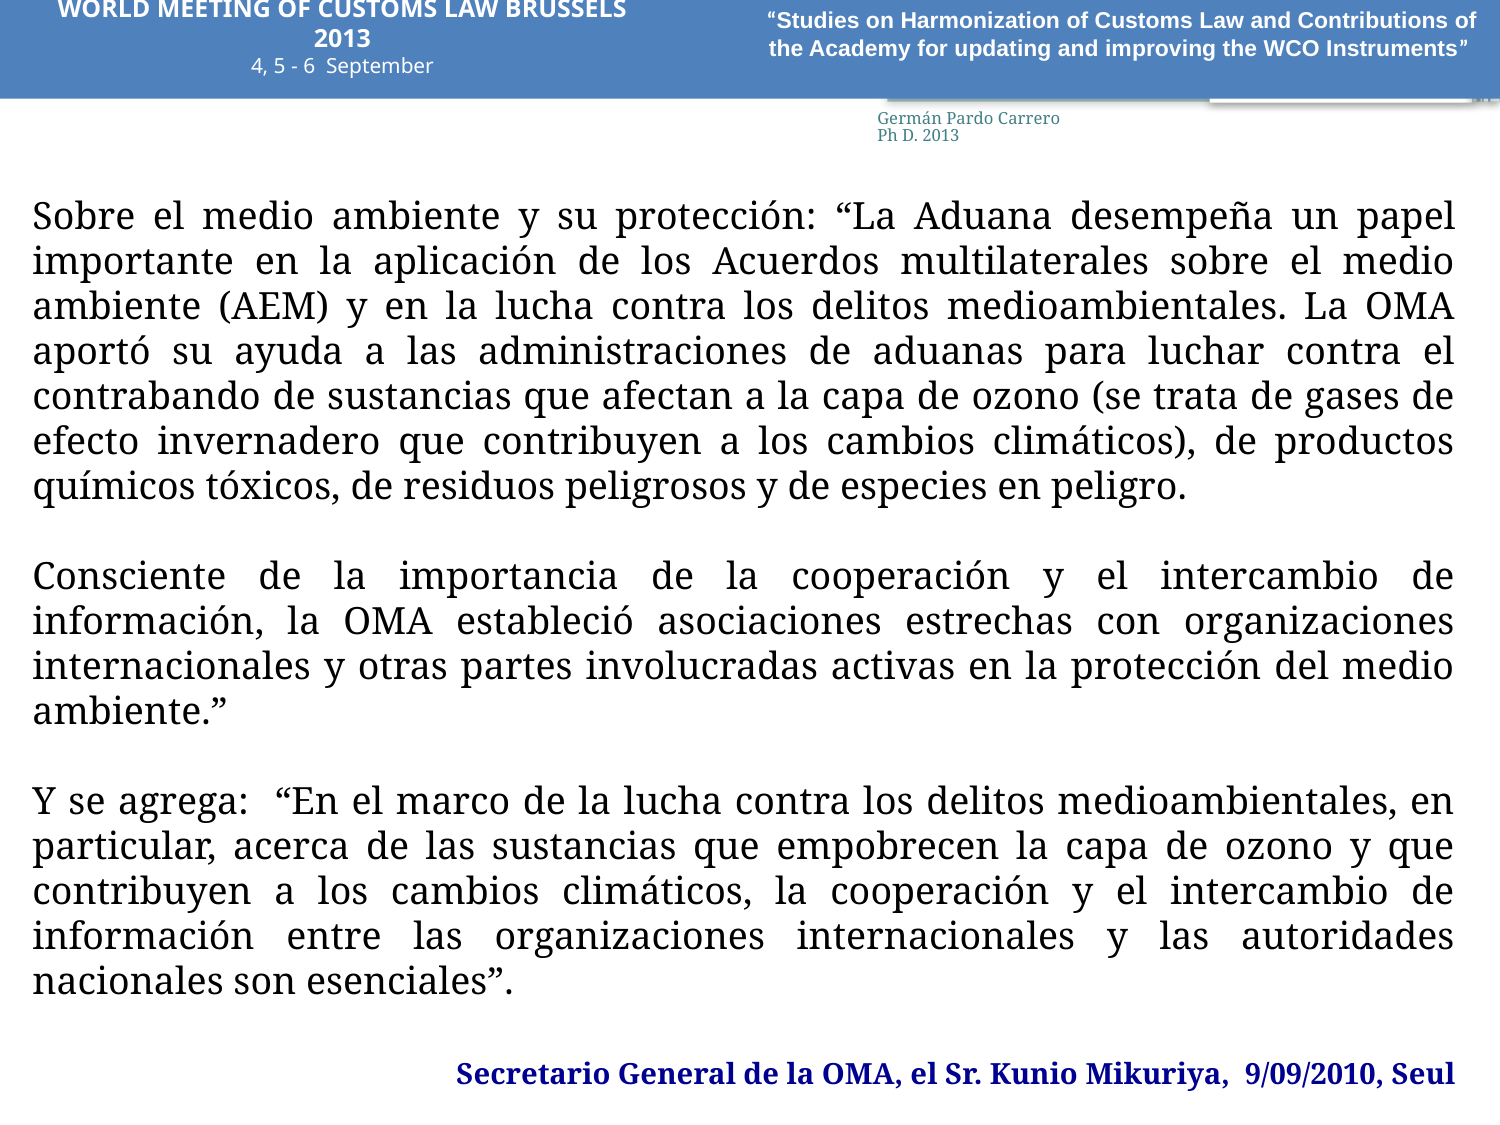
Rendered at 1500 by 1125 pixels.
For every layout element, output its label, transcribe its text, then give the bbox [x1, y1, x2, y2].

text_box [0, 0, 1500, 100]
text_box Sobre el medio ambiente y su protección: “La Aduana desempeña un papel importante en la aplicación de los Acuerdos multilaterales sobre el medio ambiente (AEM) y en la lucha contra los delitos medioambientales. La OMA aportó su ayuda a las administraciones de aduanas para luchar contra el contrabando de sustancias que afectan a la capa de ozono (se trata de gases de efecto invernadero que contribuyen a los cambios climáticos), de productos químicos tóxicos, de residuos peligrosos y de especies en peligro. Consciente de la importancia de la cooperación y el intercambio de información, la OMA estableció asociaciones estrechas con organizaciones internacionales y otras partes involucradas activas en la protección del medio ambiente.” Y se agrega: “En el marco de la lucha contra los delitos medioambientales, en particular, acerca de las sustancias que empobrecen la capa de ozono y que contribuyen a los cambios climáticos, la cooperación y el intercambio de información entre las organizaciones internacionales y las autoridades nacionales son esenciales”. Secretario General de la OMA, el Sr. Kunio Mikuriya, 9/09/2010, Seul [17, 184, 1471, 1100]
text_box “Studies on Harmonization of Customs Law and Contributions of the Academy for updating and improving the WCO Instruments” [744, 0, 1500, 68]
text_box WORLD MEETING OF CUSTOMS LAW BRUSSELS 2013 4, 5 - 6 September [29, 0, 656, 85]
footer Germán Pardo Carrero Ph D. 2013 [862, 100, 1080, 176]
